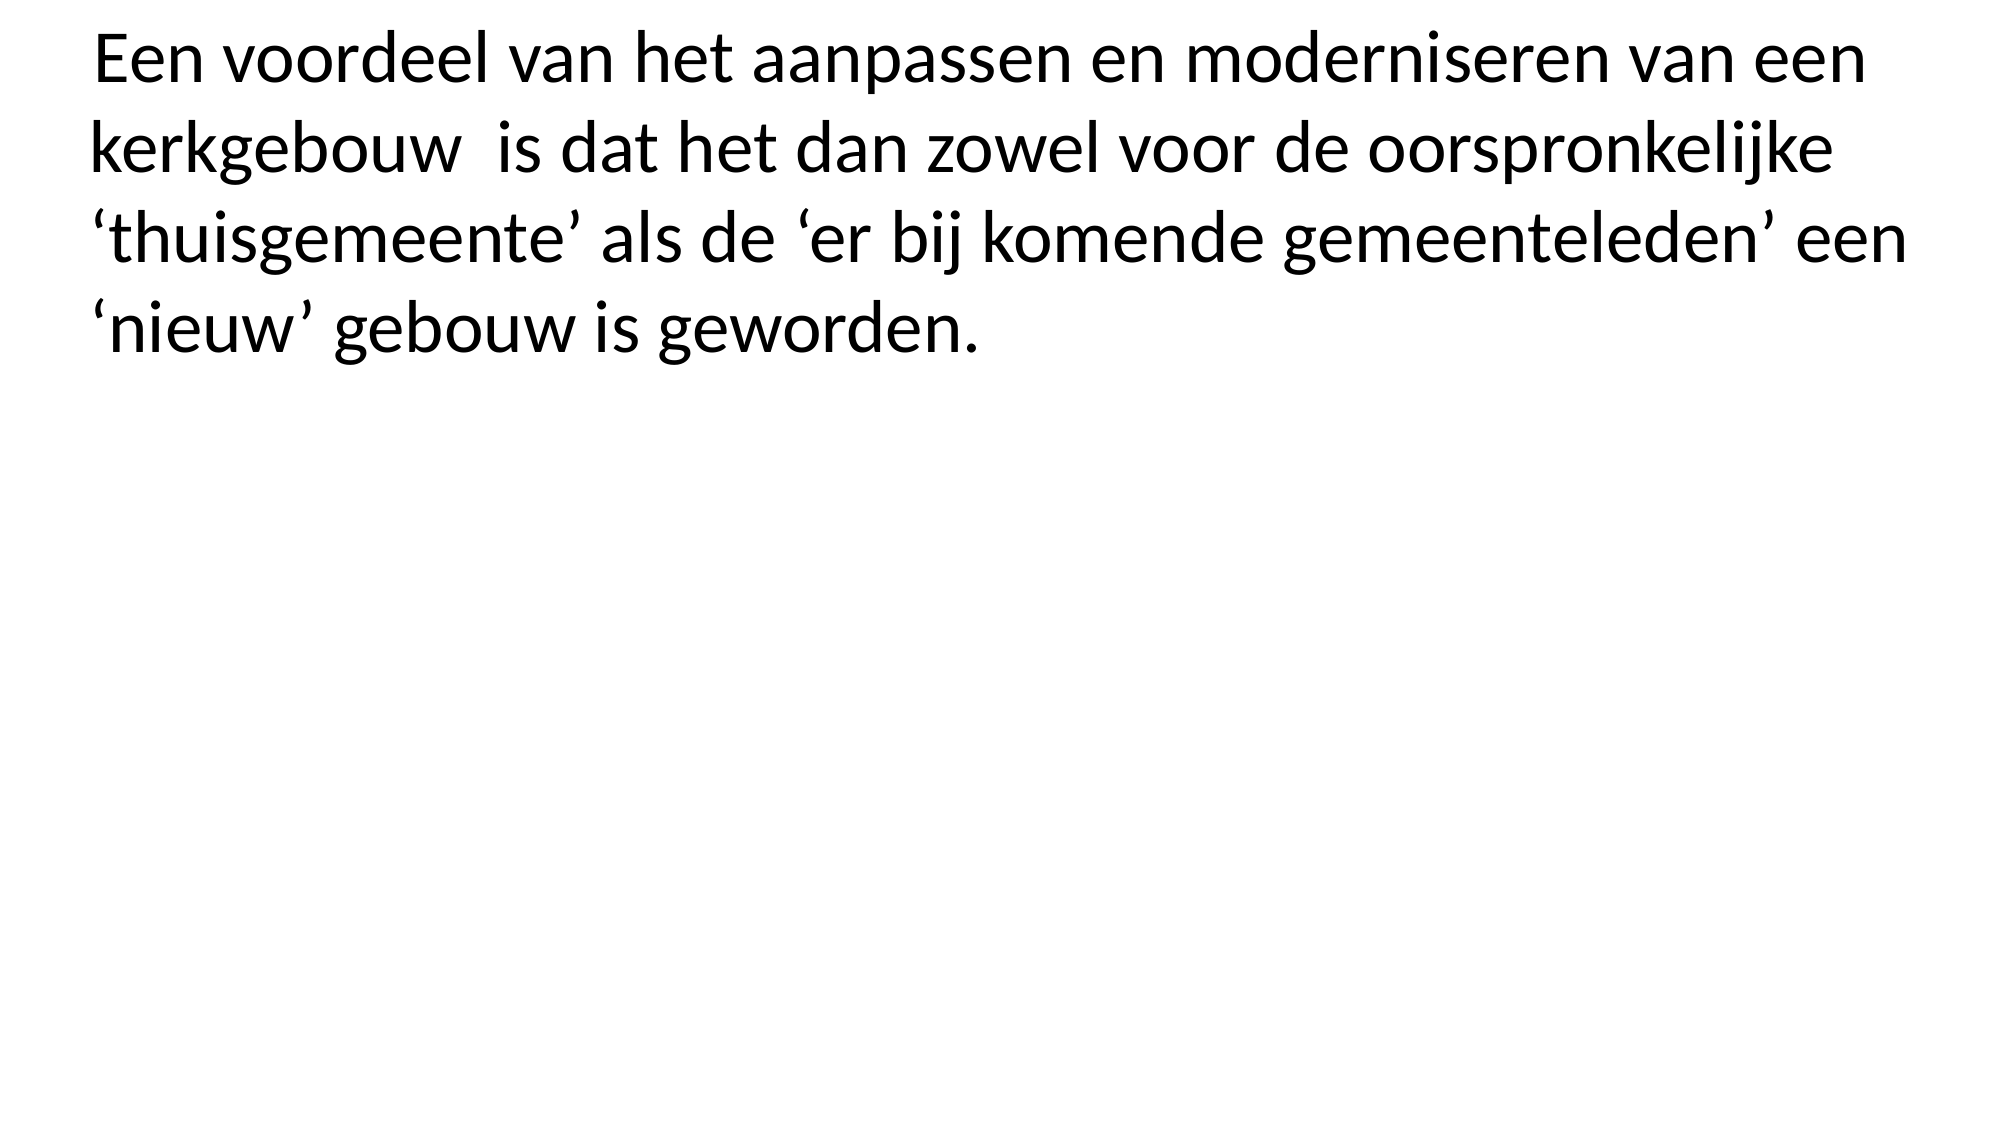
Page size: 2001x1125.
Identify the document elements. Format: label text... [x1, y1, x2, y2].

text_box Een voordeel van het aanpassen en moderniseren van een kerkgebouw is dat het dan zowel voor de oorspronkelijke ‘thuisgemeente’ als de ‘er bij komende gemeenteleden’ een ‘nieuw’ gebouw is geworden. [0, 0, 2000, 400]
